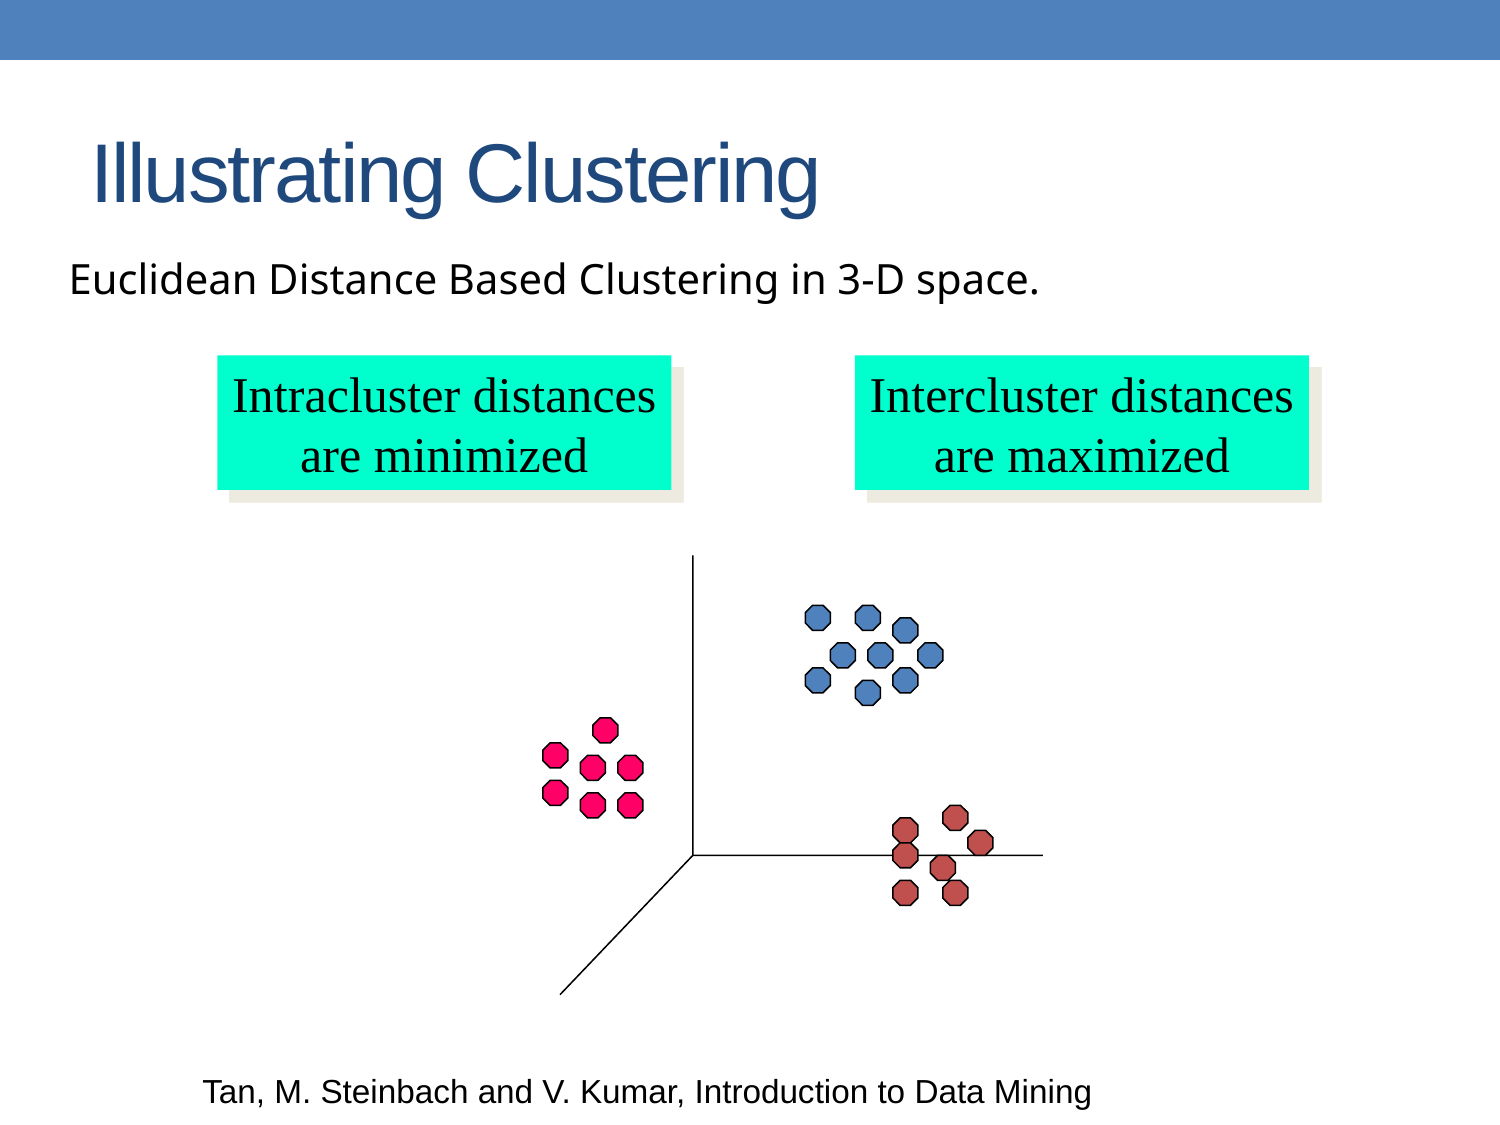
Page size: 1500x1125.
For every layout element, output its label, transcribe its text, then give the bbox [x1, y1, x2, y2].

title Illustrating Clustering [75, 87, 1425, 250]
text_box Intercluster distances are maximized [854, 355, 1309, 490]
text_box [542, 555, 1044, 995]
text_box Intracluster distances are minimized [217, 355, 672, 490]
text_box Euclidean Distance Based Clustering in 3-D space. [53, 245, 1056, 310]
text_box Tan, M. Steinbach and V. Kumar, Introduction to Data Mining [112, 1062, 1325, 1118]
